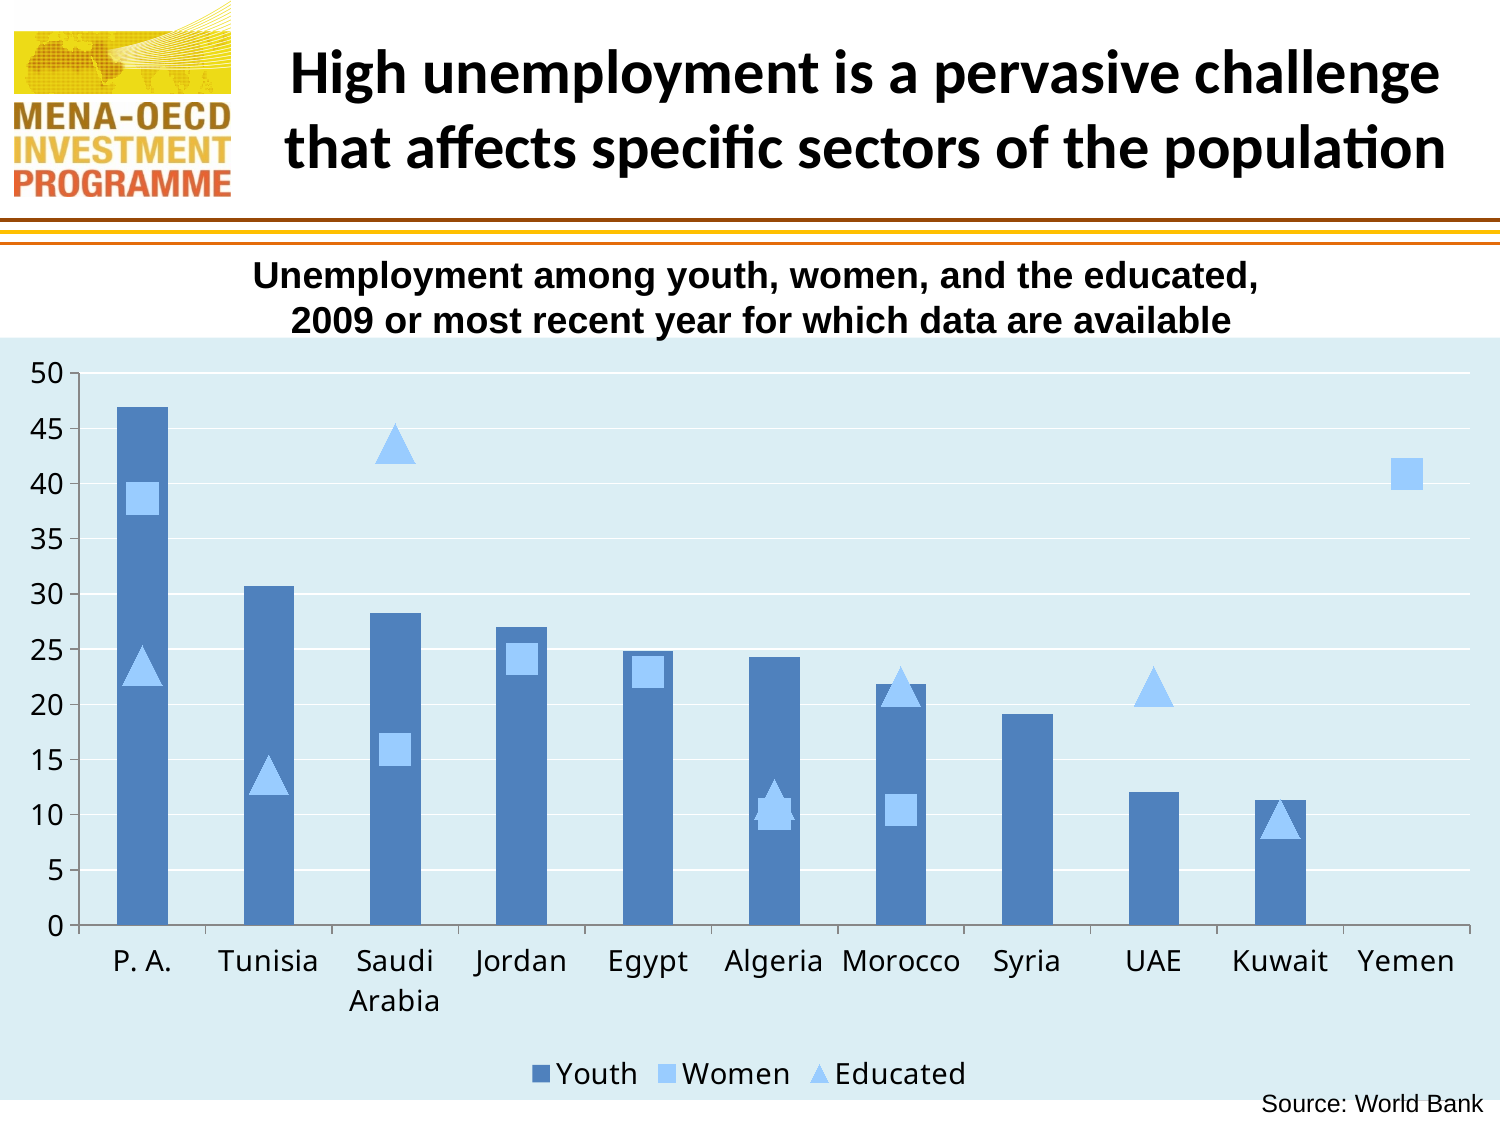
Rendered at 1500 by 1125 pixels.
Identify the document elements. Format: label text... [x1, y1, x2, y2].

picture [14, 0, 231, 94]
chart [0, 337, 1500, 1101]
text_box Unemployment among youth, women, and the educated, 2009 or most recent year for which data are available [37, 243, 1475, 335]
text_box Source: World Bank [1246, 1108, 1500, 1125]
picture [14, 102, 231, 197]
title High unemployment is a pervasive challenge that affects specific sectors of the population [258, 12, 1476, 201]
